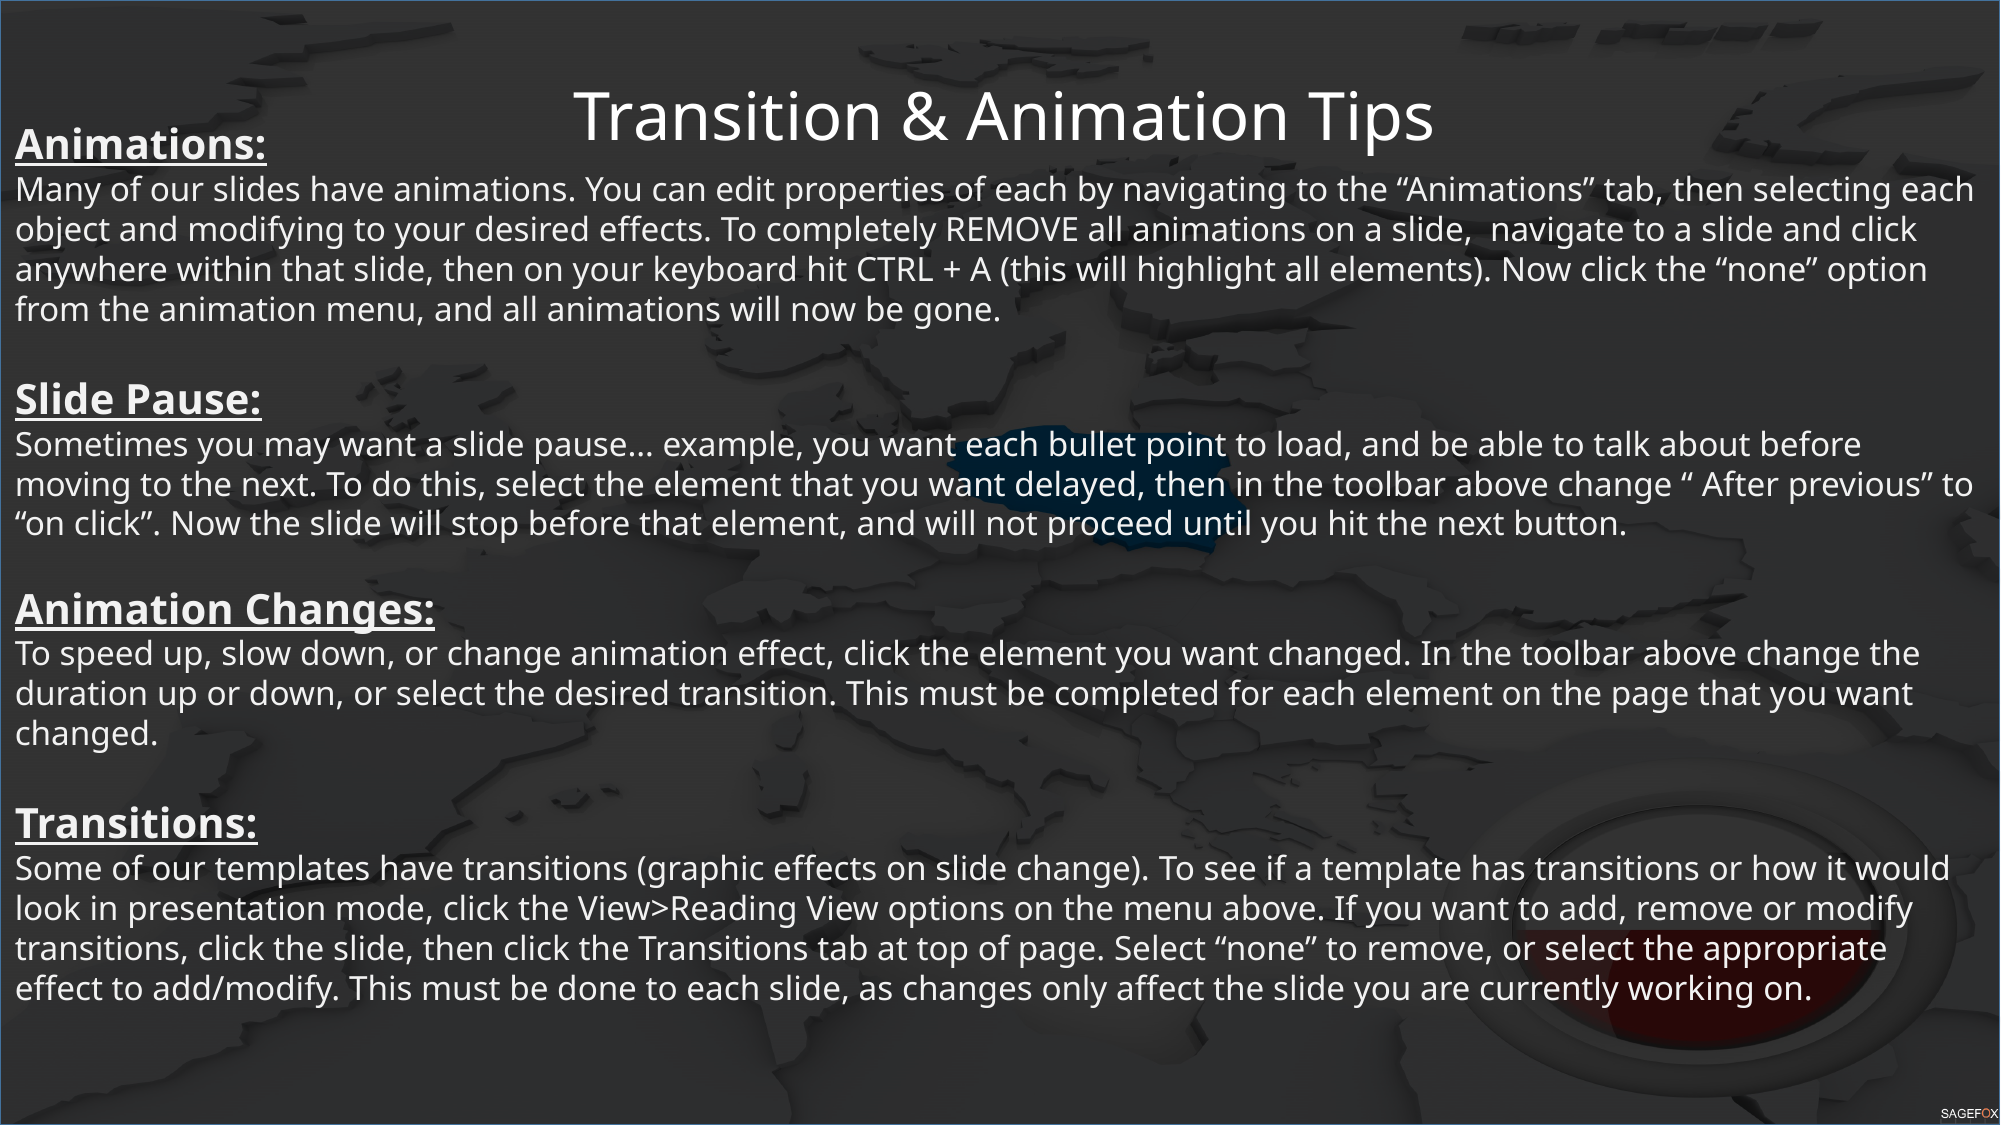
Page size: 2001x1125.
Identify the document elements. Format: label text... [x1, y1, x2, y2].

text_box Animations: Many of our slides have animations. You can edit properties of each by navigating to the “Animations” tab, then selecting each object and modifying to your desired effects. To completely REMOVE all animations on a slide, navigate to a slide and click anywhere within that slide, then on your keyboard hit CTRL + A (this will highlight all elements). Now click the “none” option from the animation menu, and all animations will now be gone. Slide Pause: Sometimes you may want a slide pause… example, you want each bullet point to load, and be able to talk about before moving to the next. To do this, select the element that you want delayed, then in the toolbar above change “ After previous” to “on click”. Now the slide will stop before that element, and will not proceed until you hit the next button. Animation Changes: To speed up, slow down, or change animation effect, click the element you want changed. In the toolbar above change the duration up or down, or select the desired transition. This must be completed for each element on the page that you want changed. Transitions: Some of our templates have transitions (graphic effects on slide change). To see if a template has transitions or how it would look in presentation mode, click the View>Reading View options on the menu above. If you want to add, remove or modify transitions, click the slide, then click the Transitions tab at top of page. Select “none” to remove, or select the appropriate effect to add/modify. This must be done to each slide, as changes only affect the slide you are currently working on. [0, 0, 2000, 1125]
title Transition & Animation Tips [477, 59, 1532, 177]
